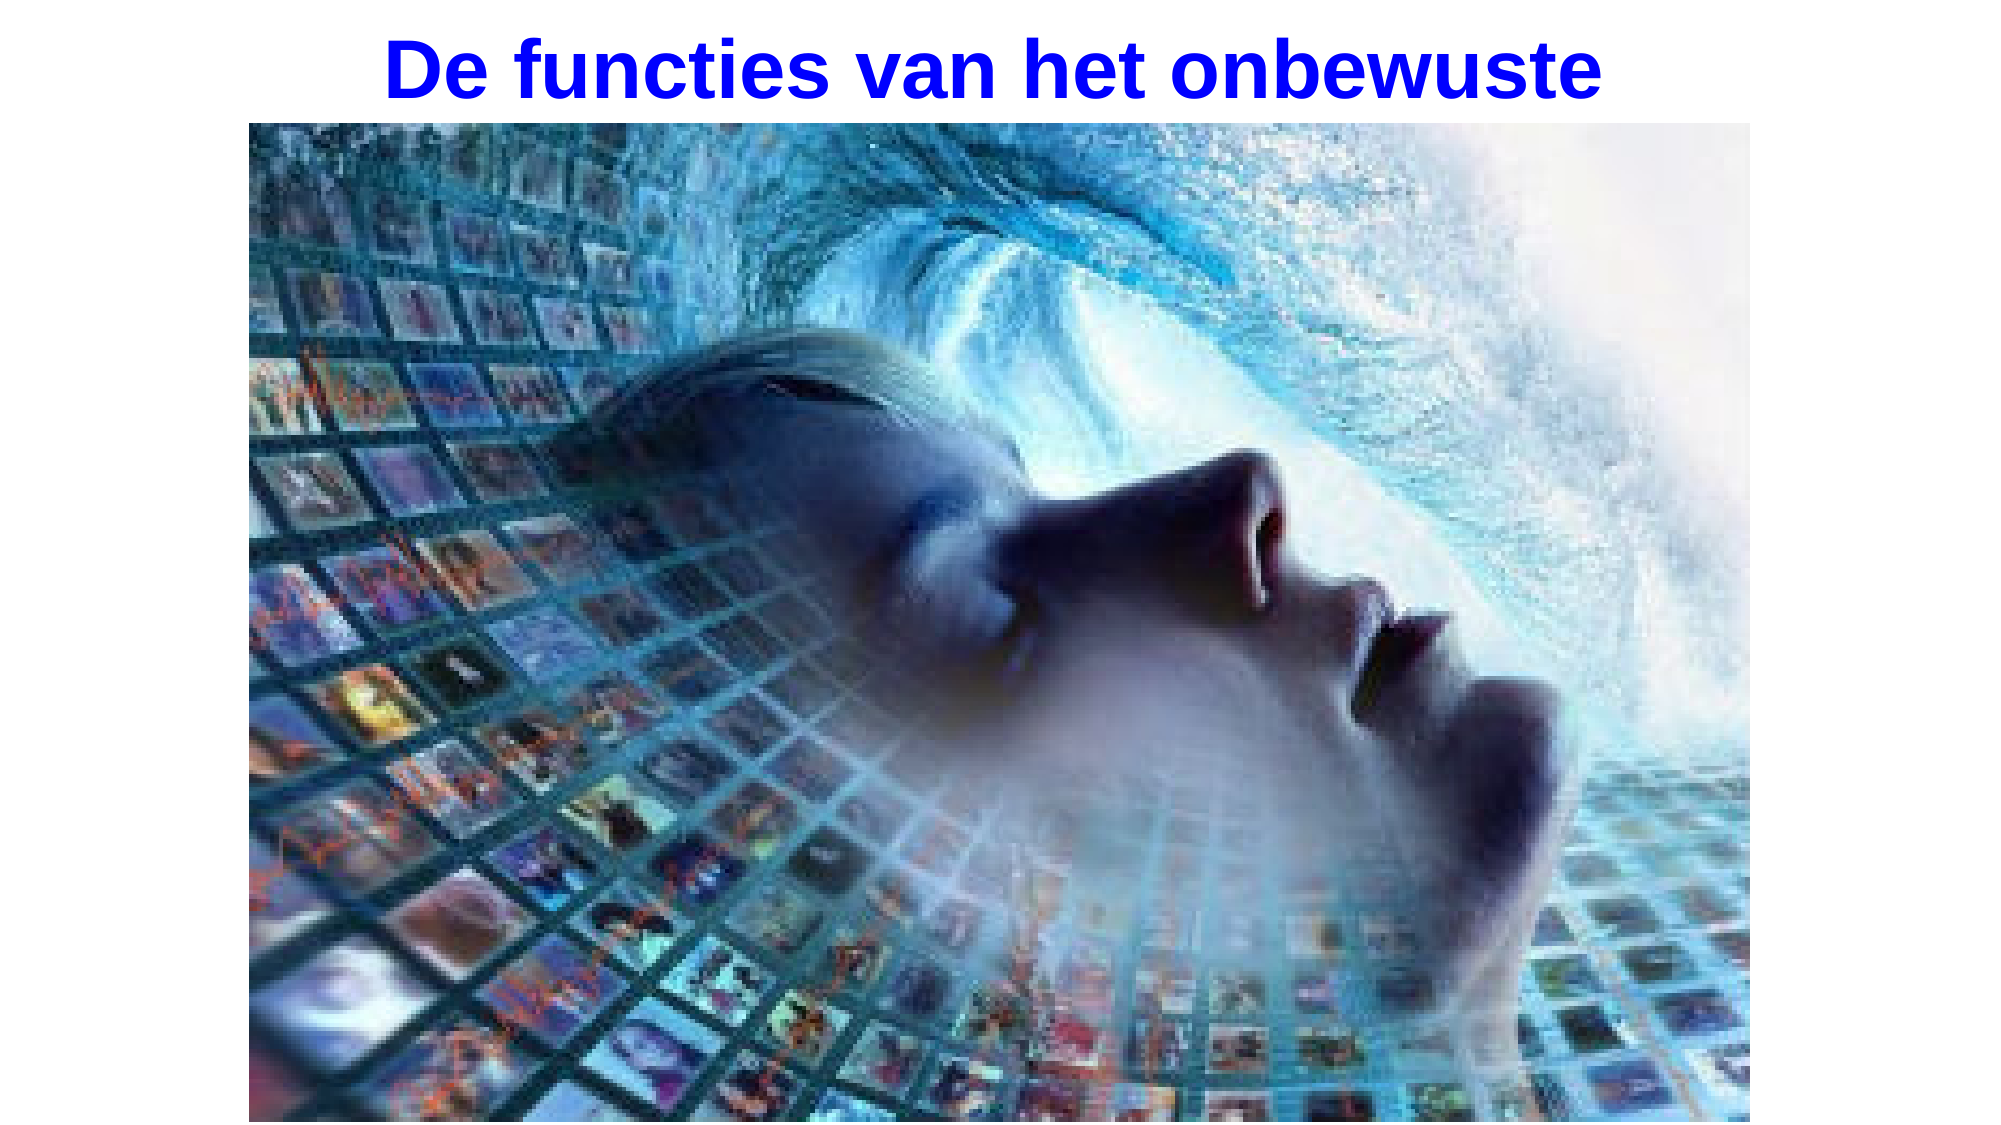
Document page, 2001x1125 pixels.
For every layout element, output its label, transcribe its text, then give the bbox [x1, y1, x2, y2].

text_box De functies van het onbewuste [369, 7, 1620, 122]
picture [249, 122, 1751, 1123]
